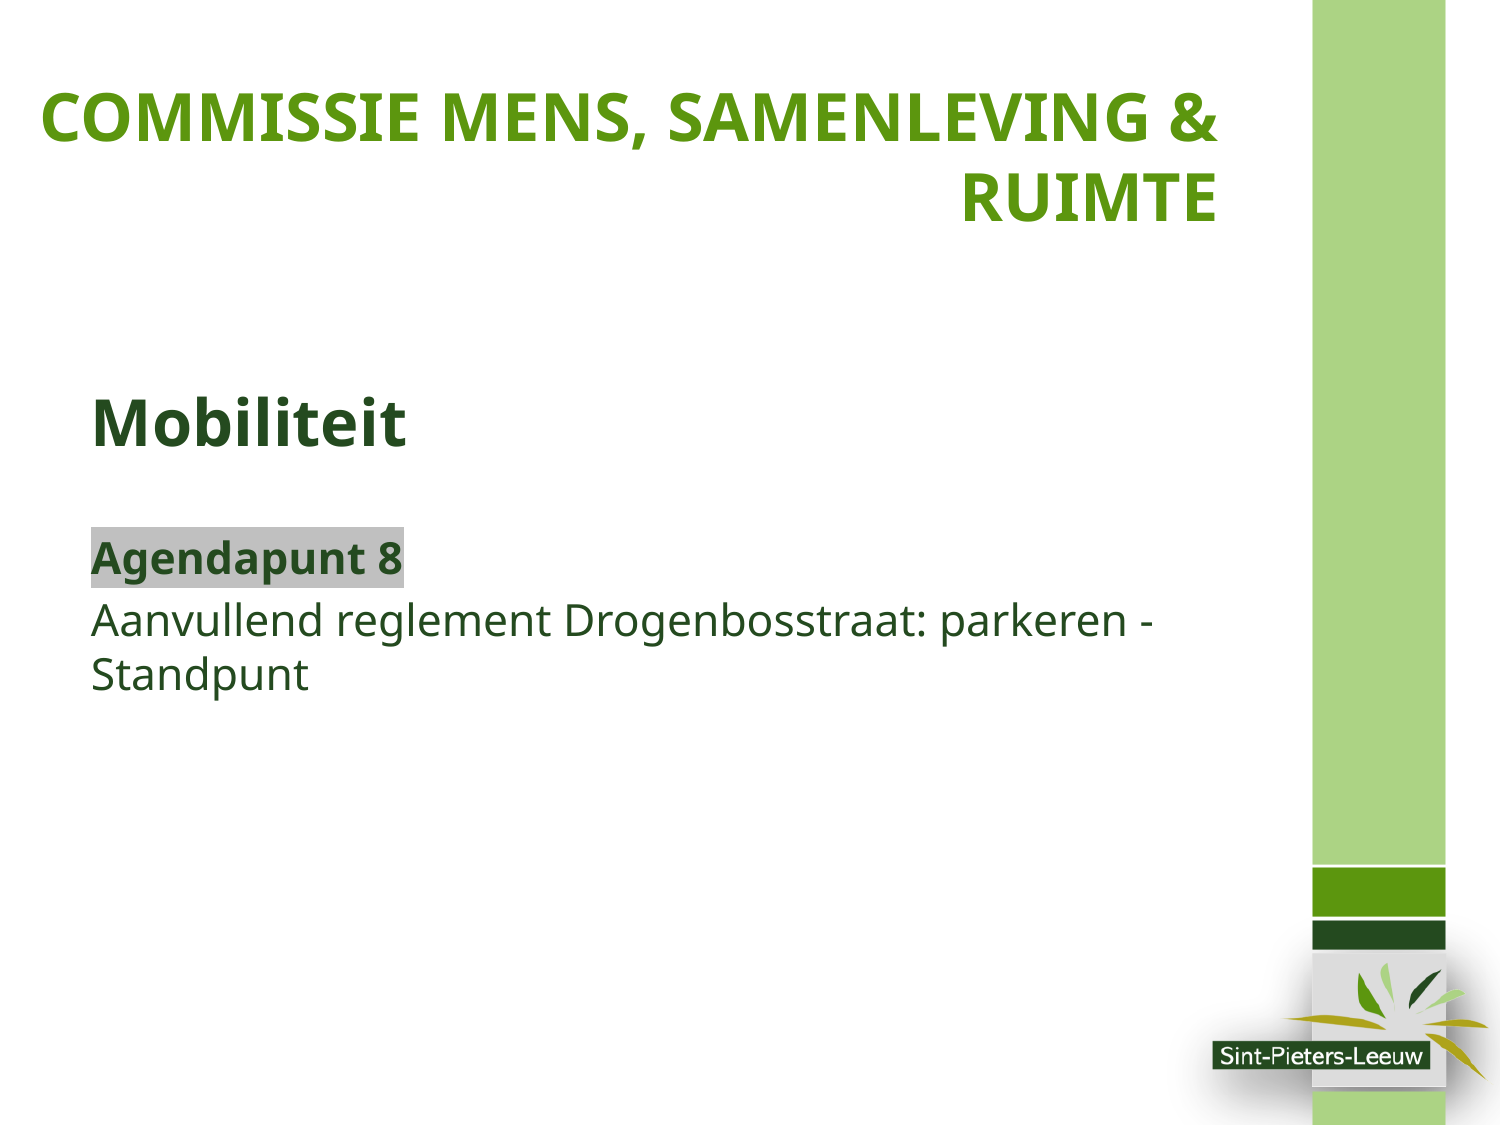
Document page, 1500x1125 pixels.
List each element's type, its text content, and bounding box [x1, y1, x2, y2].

picture [0, 0, 1500, 1125]
title COMMISSIE MENS, SAMENLEVING & RUIMTE [0, 60, 1235, 249]
list Mobiliteit Agendapunt 8 Aanvullend reglement Drogenbosstraat: parkeren - Standpunt [75, 373, 1278, 707]
